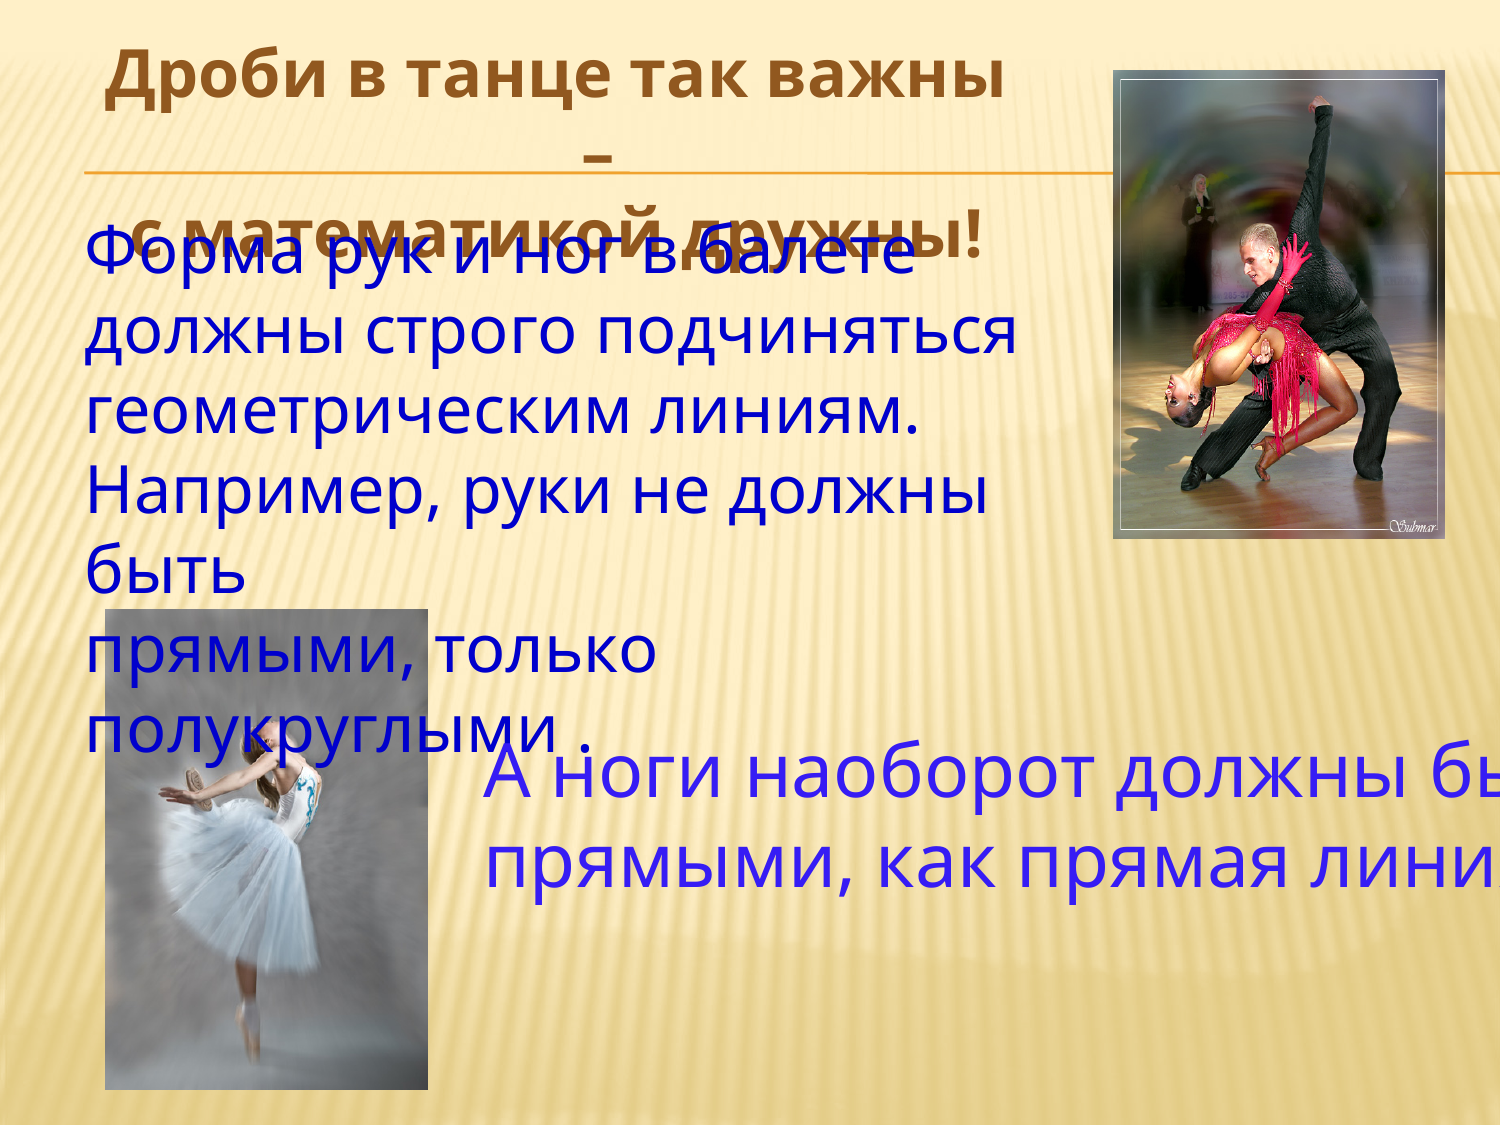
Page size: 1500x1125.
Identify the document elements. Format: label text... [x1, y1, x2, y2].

picture [105, 609, 428, 1090]
text_box А ноги наоборот должны быть прямыми, как прямая линия. [468, 714, 1500, 910]
text_box Дроби в танце так важны – с математикой дружны! [81, 23, 1032, 199]
text_box Форма рук и ног в балете должны строго подчиняться геометрическим линиям. Например, руки не должны быть прямыми, только полукруглыми . [70, 199, 1055, 774]
picture [1112, 69, 1446, 540]
